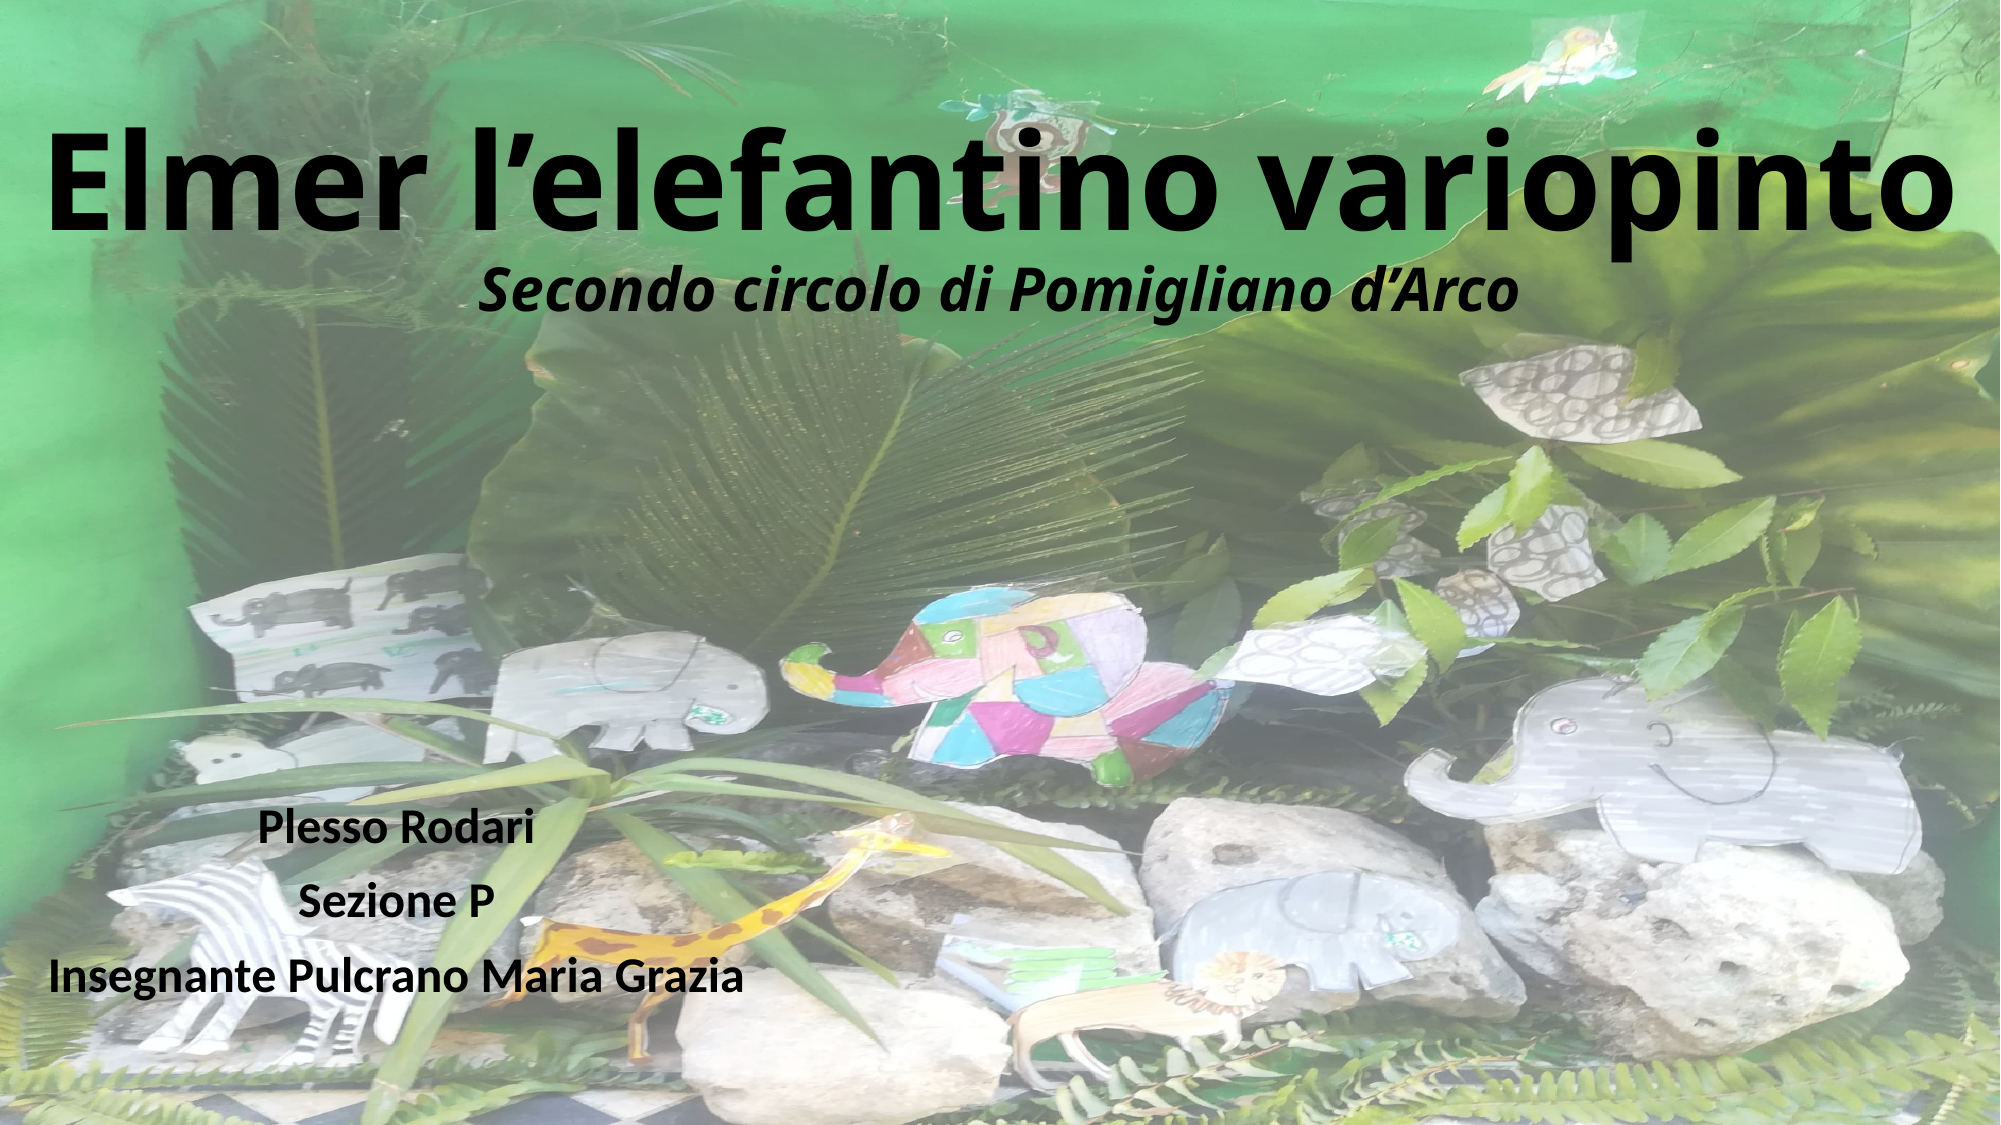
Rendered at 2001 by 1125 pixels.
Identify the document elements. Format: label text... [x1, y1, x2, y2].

subtitle Plesso Rodari Sezione P Insegnante Pulcrano Maria Grazia [21, 792, 772, 1125]
title Elmer l’elefantino variopinto Secondo circolo di Pomigliano d’Arco [22, 23, 1978, 333]
